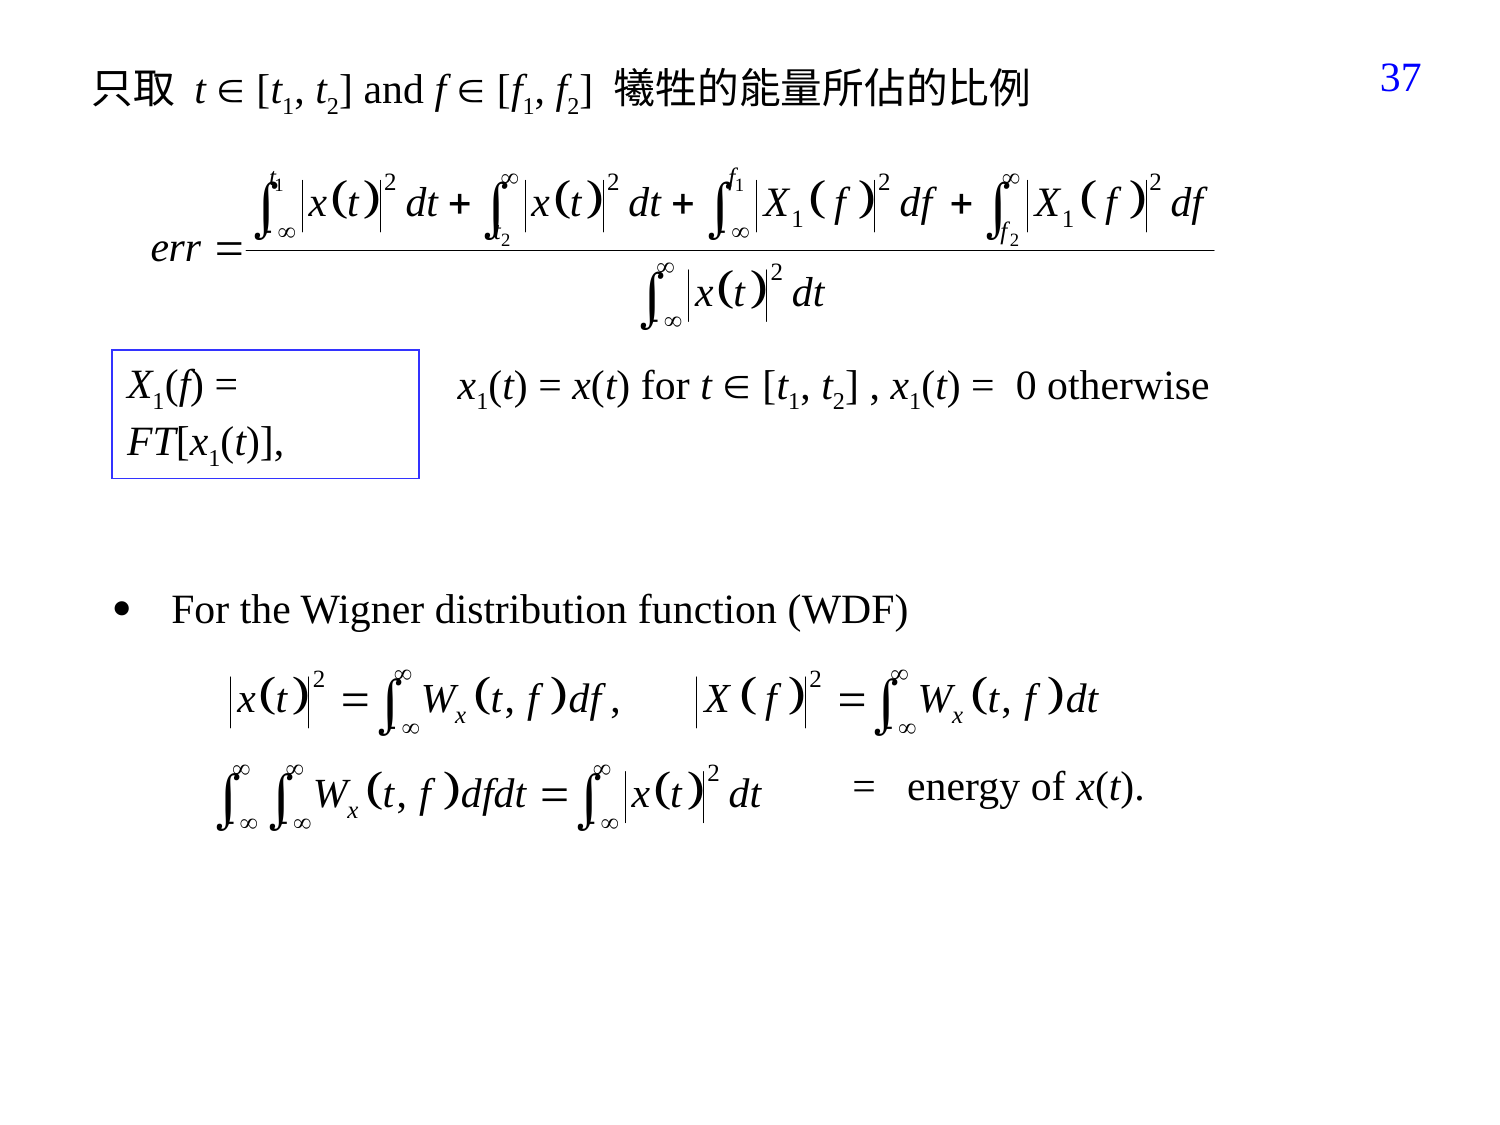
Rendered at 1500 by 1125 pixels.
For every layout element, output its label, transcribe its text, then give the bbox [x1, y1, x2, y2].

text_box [225, 656, 624, 740]
text_box X1(f) = FT[x1(t)], [112, 349, 420, 479]
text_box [691, 656, 1105, 740]
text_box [147, 160, 1221, 335]
slide_number 308 [1304, 42, 1437, 122]
text_box x1(t) = x(t) for t  [t1, t2] , x1(t) = 0 otherwise [442, 350, 1294, 422]
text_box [206, 751, 768, 835]
text_box 只取 t  [t1, t2] and f  [f1, f2] 犧牲的能量所佔的比例 [76, 54, 1388, 127]
text_box  For the Wigner distribution function (WDF) = energy of x(t). [100, 574, 1353, 816]
